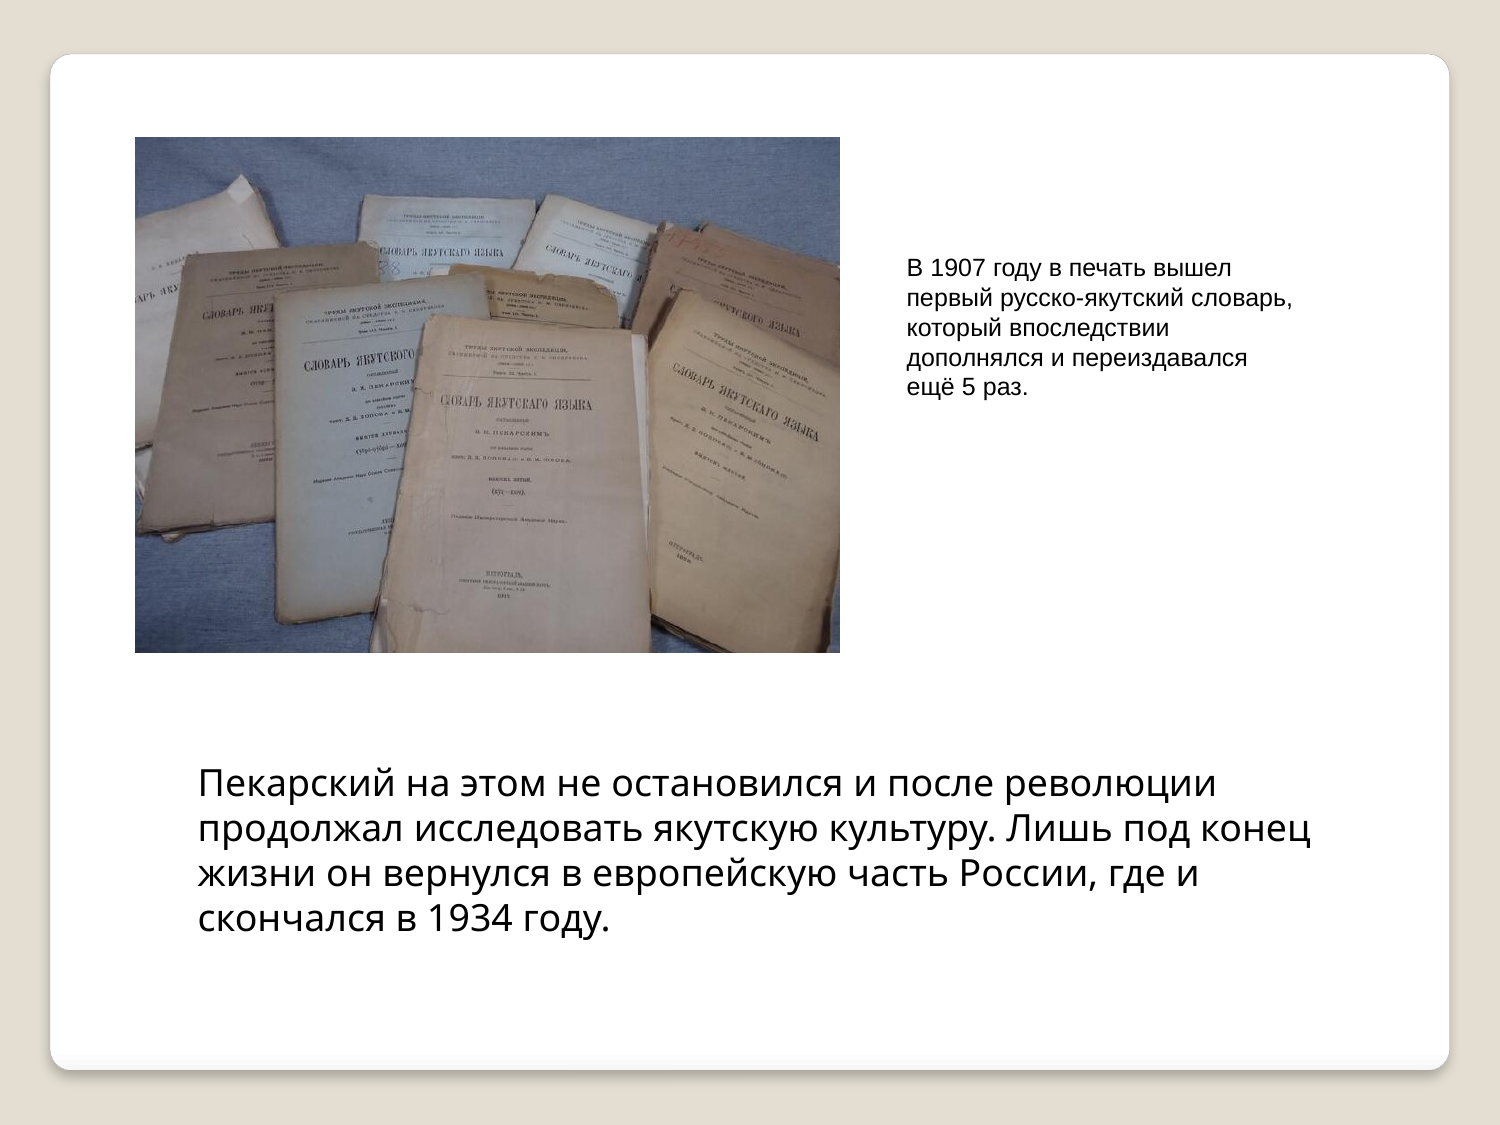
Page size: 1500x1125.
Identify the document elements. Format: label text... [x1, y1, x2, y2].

picture [135, 136, 841, 654]
text_box Пекарский на этом не остановился и после революции продолжал исследовать якутскую культуру. Лишь под конец жизни он вернулся в европейскую часть России, где и скончался в 1934 году. [182, 751, 1388, 947]
text_box В 1907 году в печать вышел первый русско-якутский словарь, который впоследствии дополнялся и переиздавался ещё 5 раз. [891, 243, 1317, 499]
